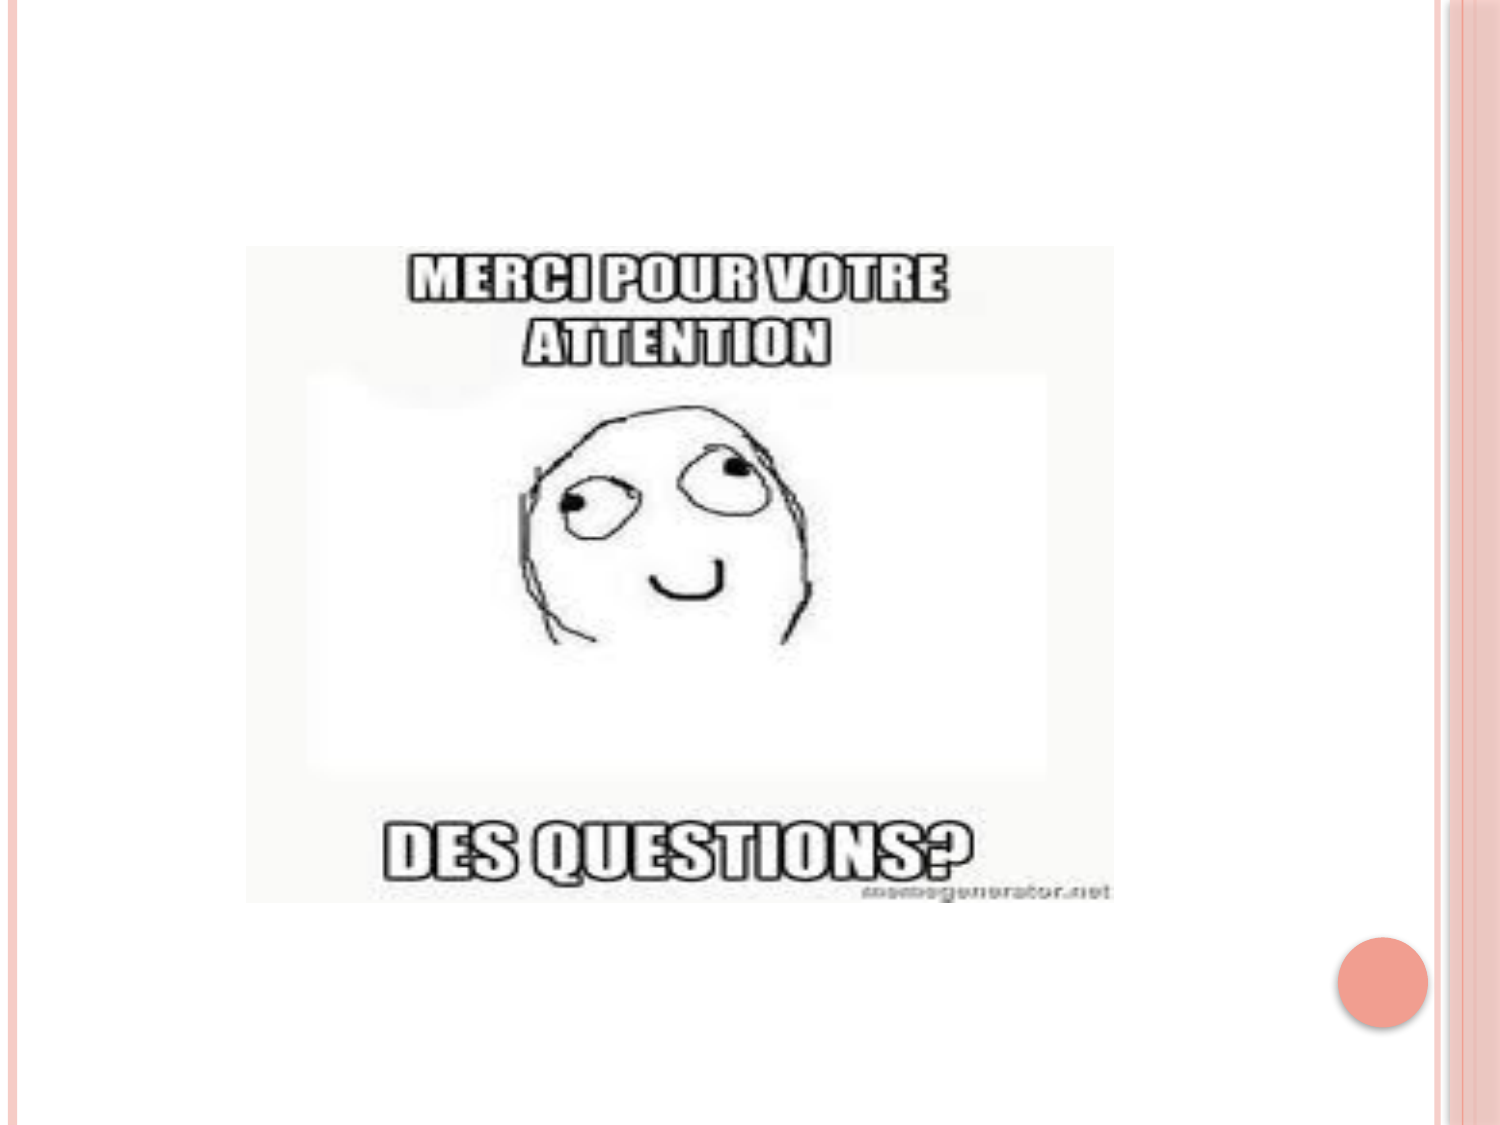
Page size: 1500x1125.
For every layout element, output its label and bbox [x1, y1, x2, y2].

list [245, 245, 1114, 903]
